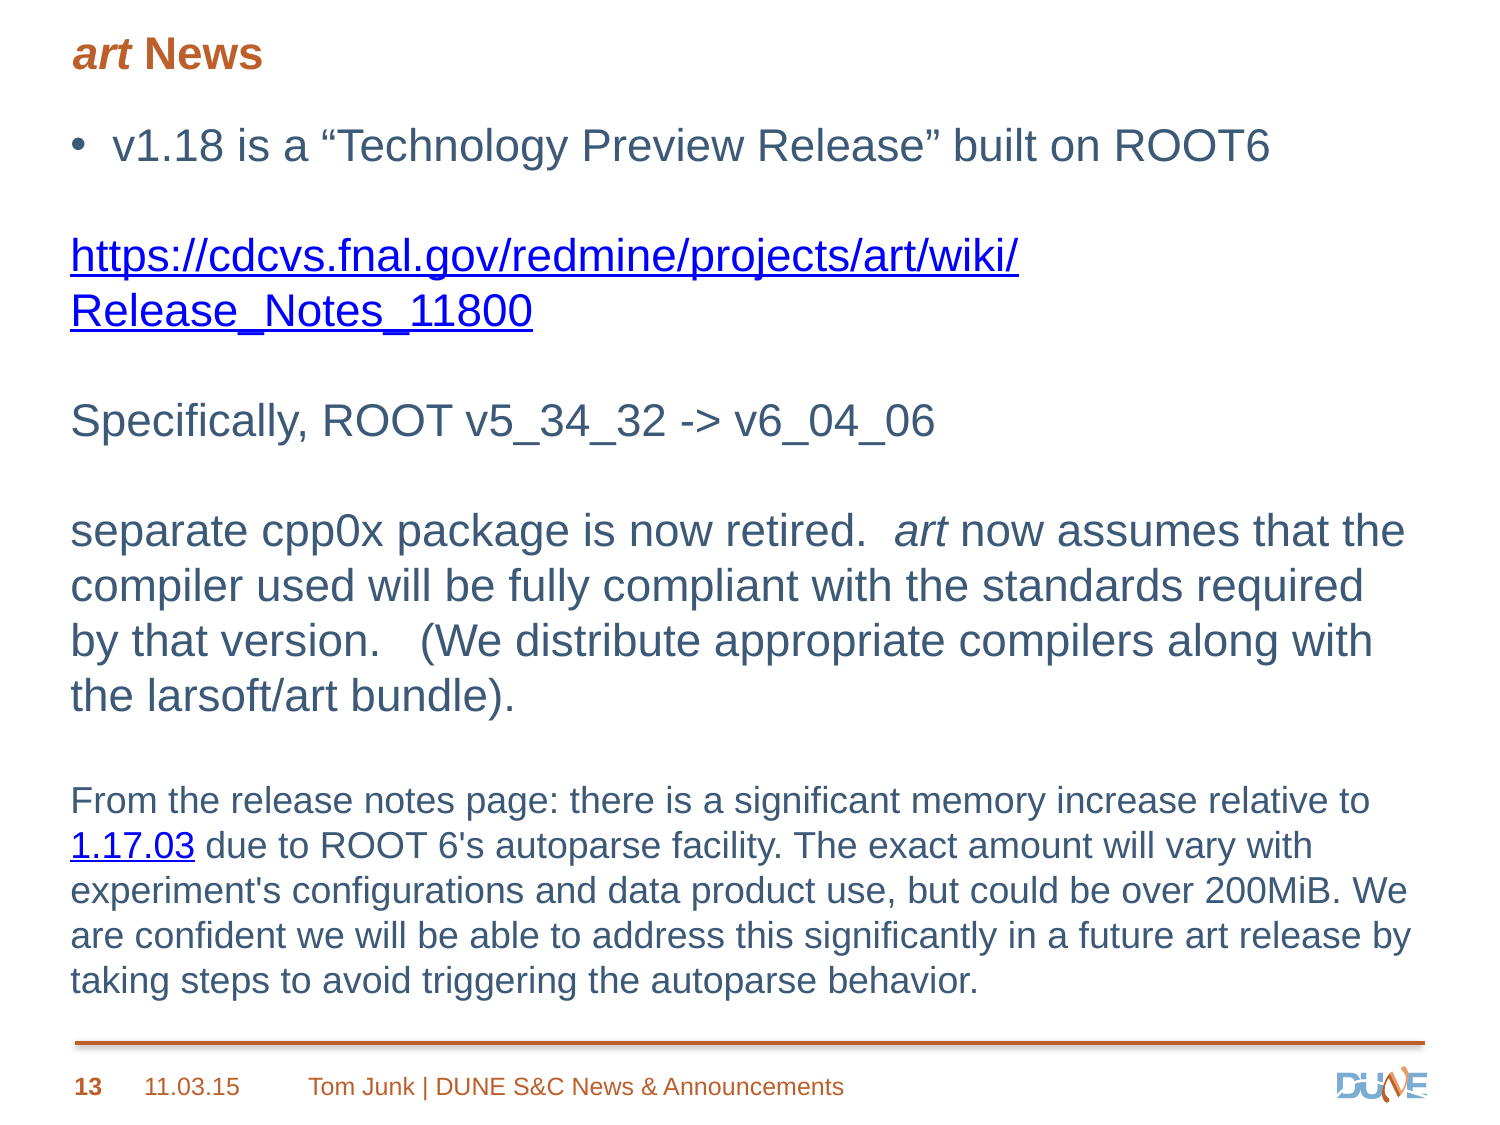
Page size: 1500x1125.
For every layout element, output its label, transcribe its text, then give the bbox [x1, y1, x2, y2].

list v1.18 is a “Technology Preview Release” built on ROOT6 https://cdcvs.fnal.gov/redmine/projects/art/wiki/Release_Notes_11800 Specifically, ROOT v5_34_32 -> v6_04_06 separate cpp0x package is now retired. art now assumes that the compiler used will be fully compliant with the standards required by that version. (We distribute appropriate compilers along with the larsoft/art bundle). From the release notes page: there is a significant memory increase relative to 1.17.03 due to ROOT 6's autoparse facility. The exact amount will vary with experiment's configurations and data product use, but could be over 200MiB. We are confident we will be able to address this significantly in a future art release by taking steps to avoid triggering the autoparse behavior. [70, 108, 1421, 904]
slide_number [145, 1074, 308, 1101]
footer Tom Junk | DUNE S&C News & Announcements [308, 1074, 1022, 1101]
picture [1337, 1066, 1427, 1103]
title art News [72, 23, 1423, 130]
slide_number 13 [74, 1074, 145, 1101]
